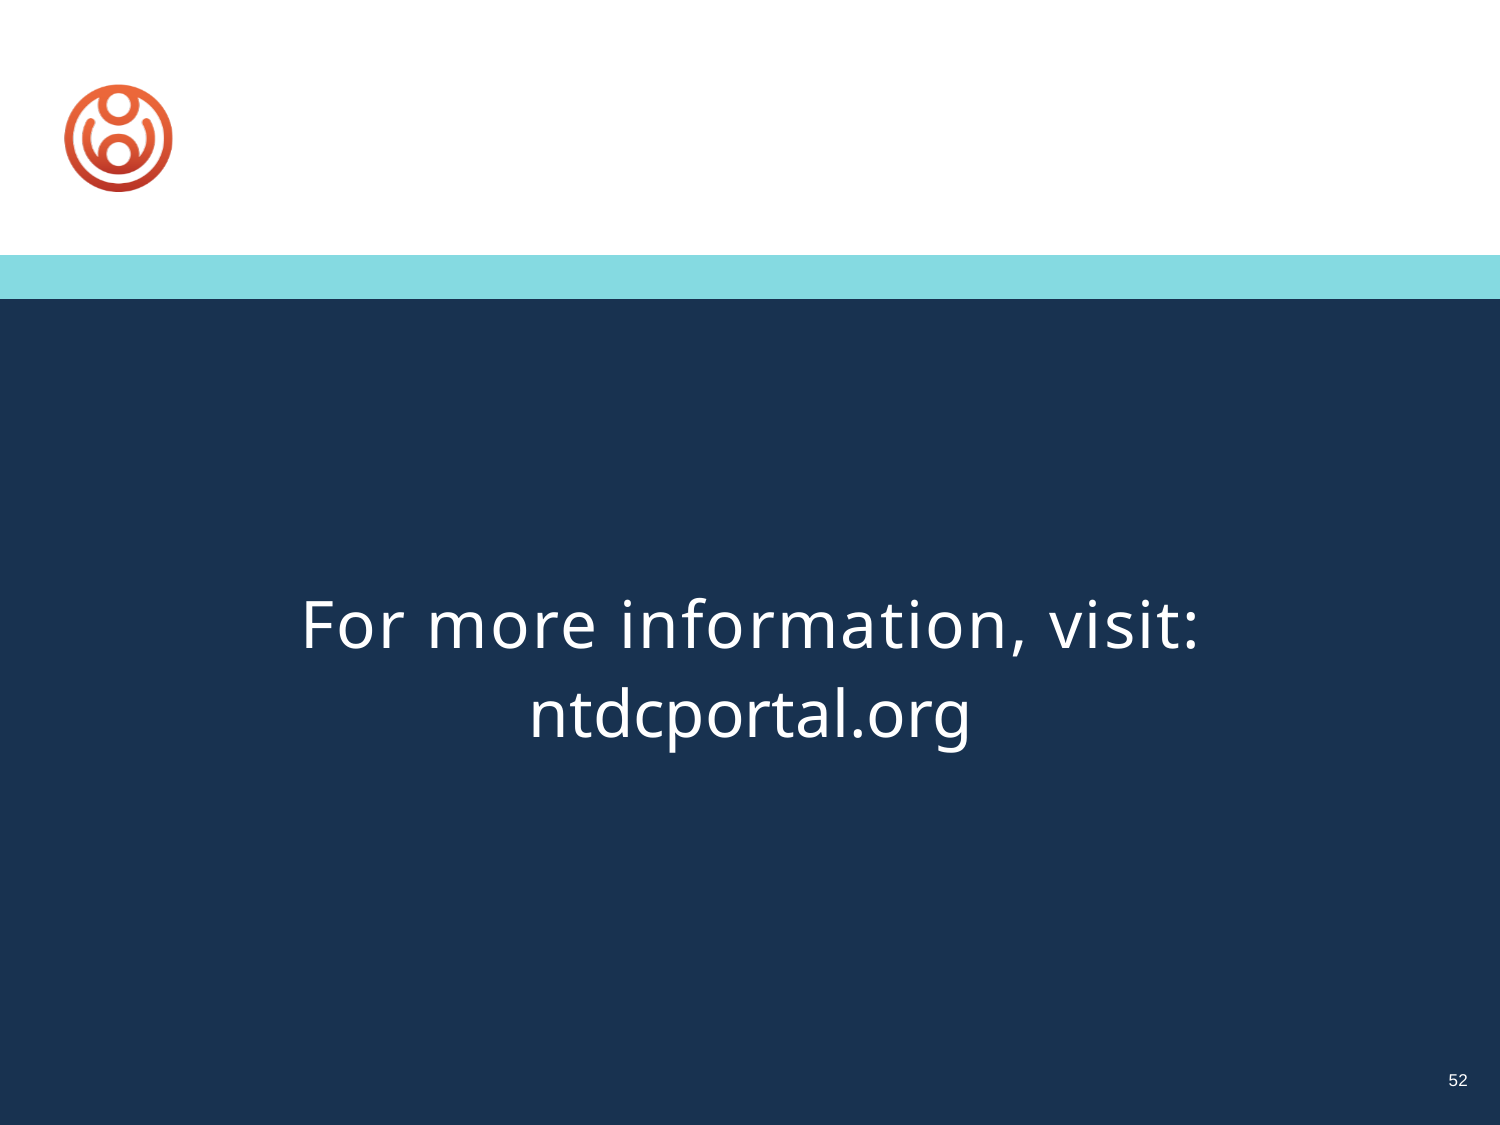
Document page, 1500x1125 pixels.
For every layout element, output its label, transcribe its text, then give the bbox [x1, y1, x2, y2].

picture [37, 75, 186, 203]
slide_number 52 [1430, 1058, 1486, 1101]
title For more information, visit: [185, 472, 1318, 773]
